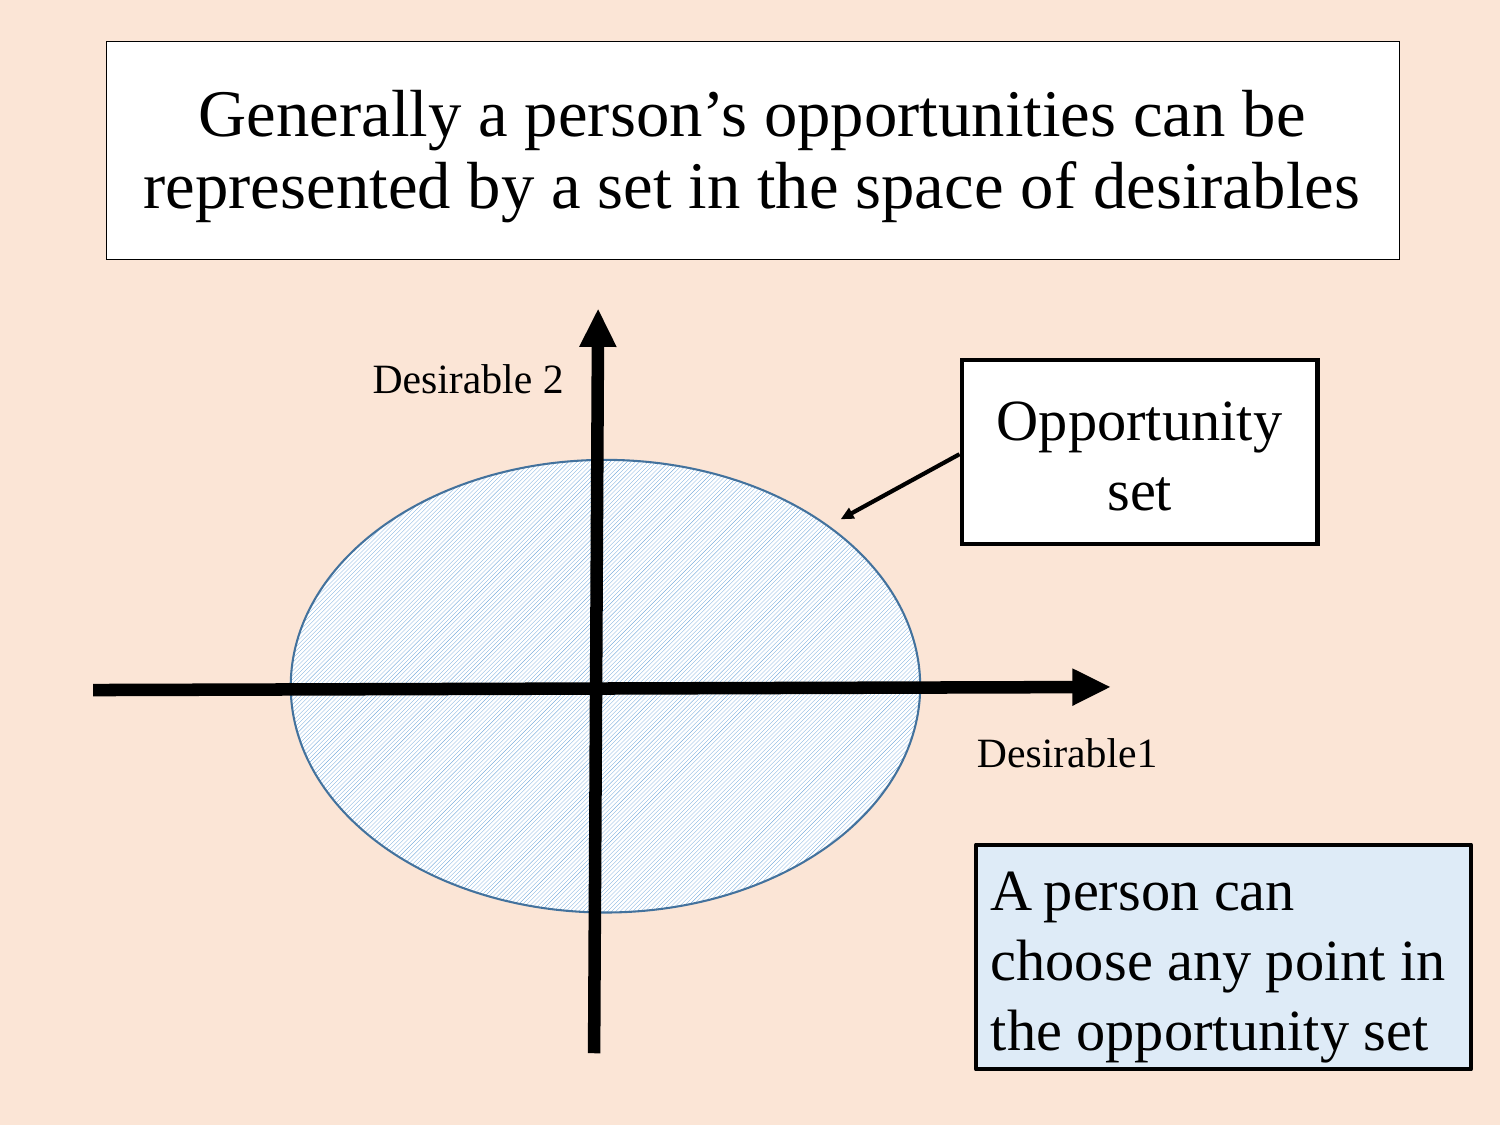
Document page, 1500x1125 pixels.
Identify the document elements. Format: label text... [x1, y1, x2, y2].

text_box A person can choose any point in the opportunity set [976, 844, 1472, 1070]
title Generally a person’s opportunities can be represented by a set in the space of desirables [106, 41, 1400, 260]
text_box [93, 309, 1318, 1054]
